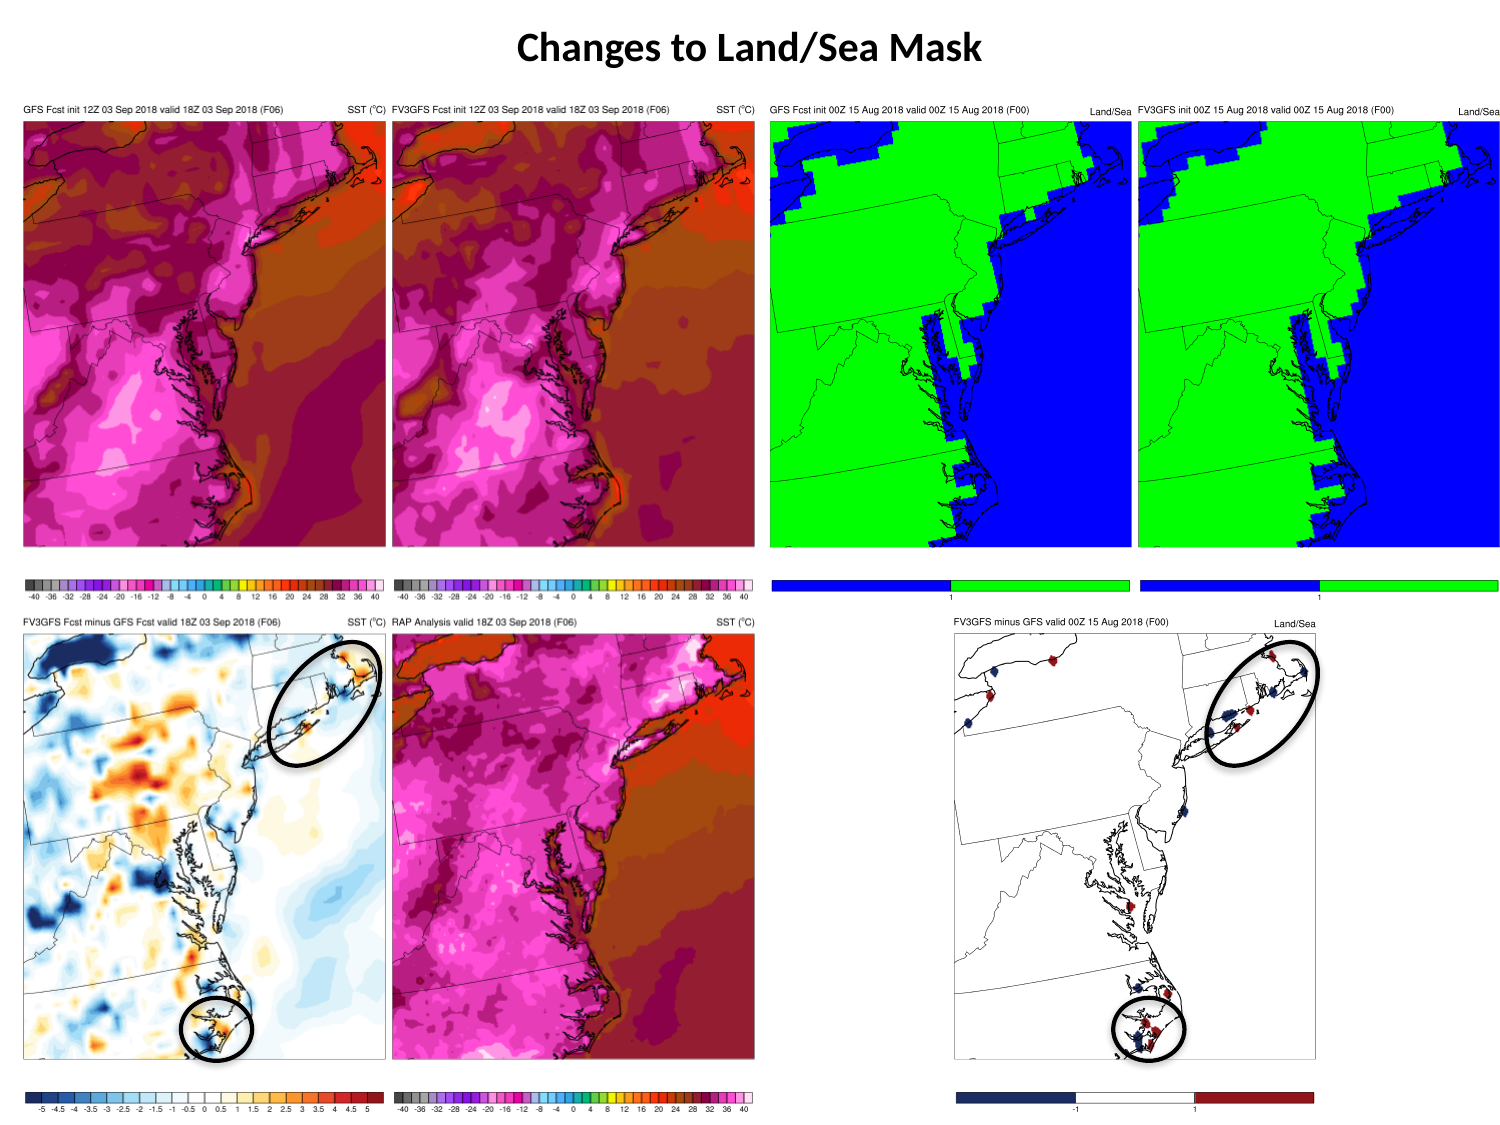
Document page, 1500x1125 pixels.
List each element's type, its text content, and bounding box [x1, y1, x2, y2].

text_box Changes to Land/Sea Mask [74, 13, 1425, 77]
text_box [180, 631, 1304, 1062]
picture [23, 105, 755, 1113]
picture [769, 105, 1500, 1112]
